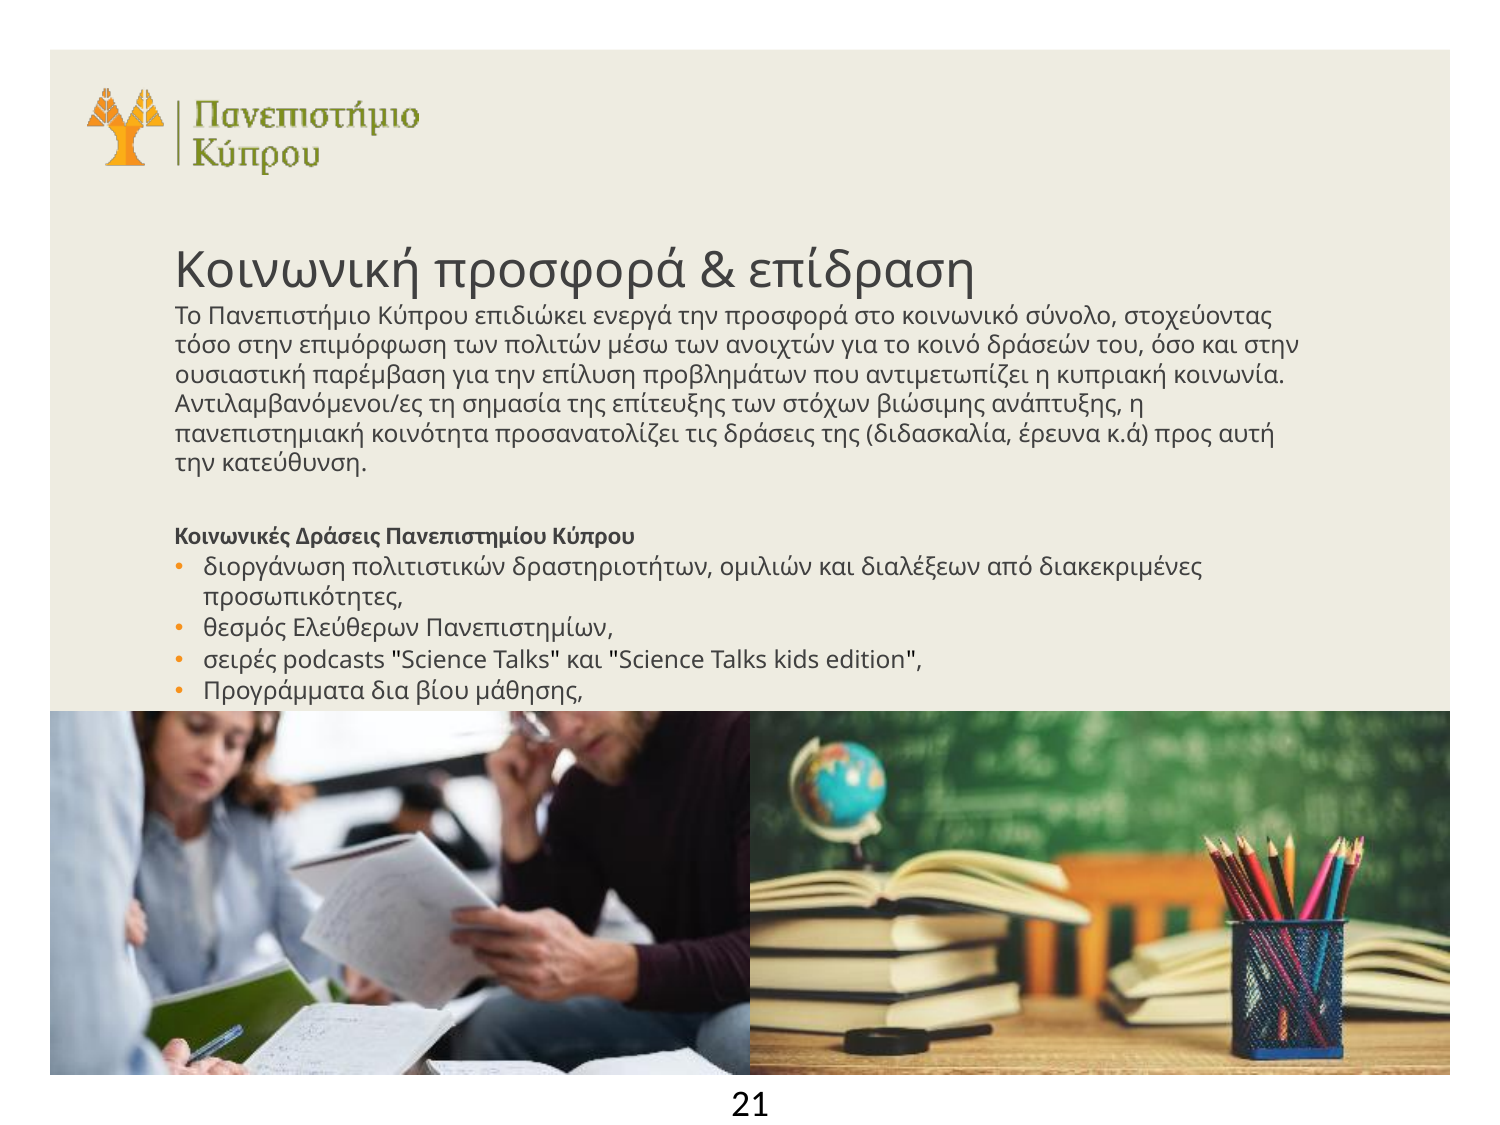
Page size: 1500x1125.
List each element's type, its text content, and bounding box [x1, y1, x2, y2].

text_box 21 [50, 1077, 1450, 1125]
picture [87, 87, 419, 175]
text_box [50, 49, 1450, 711]
text_box Κοινωνική προσφορά & επίδραση [174, 237, 1250, 298]
text_box Το Πανεπιστήμιο Κύπρου επιδιώκει ενεργά την προσφορά στο κοινωνικό σύνολο, στοχεύοντας τόσο στην επιμόρφωση των πολιτών μέσω των ανοιχτών για το κοινό δράσεών του, όσο και στην ουσιαστική παρέμβαση για την επίλυση προβλημάτων που αντιμετωπίζει η κυπριακή κοινωνία. Αντιλαμβανόμενοι/ες τη σημασία της επίτευξης των στόχων βιώσιμης ανάπτυξης, η πανεπιστημιακή κοινότητα προσανατολίζει τις δράσεις της (διδασκαλία, έρευνα κ.ά) προς αυτή την κατεύθυνση. Κοινωνικές Δράσεις Πανεπιστημίου Κύπρου διοργάνωση πολιτιστικών δραστηριοτήτων, ομιλιών και διαλέξεων από διακεκριμένες προσωπικότητες, θεσμός Ελεύθερων Πανεπιστημίων, σειρές podcasts "Science Talks" και "Science Talks kids edition", Προγράμματα δια βίου μάθησης, Ερευνητική δραστηριότητα με κοινωνικό αντίκτυπο [174, 299, 1313, 711]
picture [49, 711, 1450, 1075]
